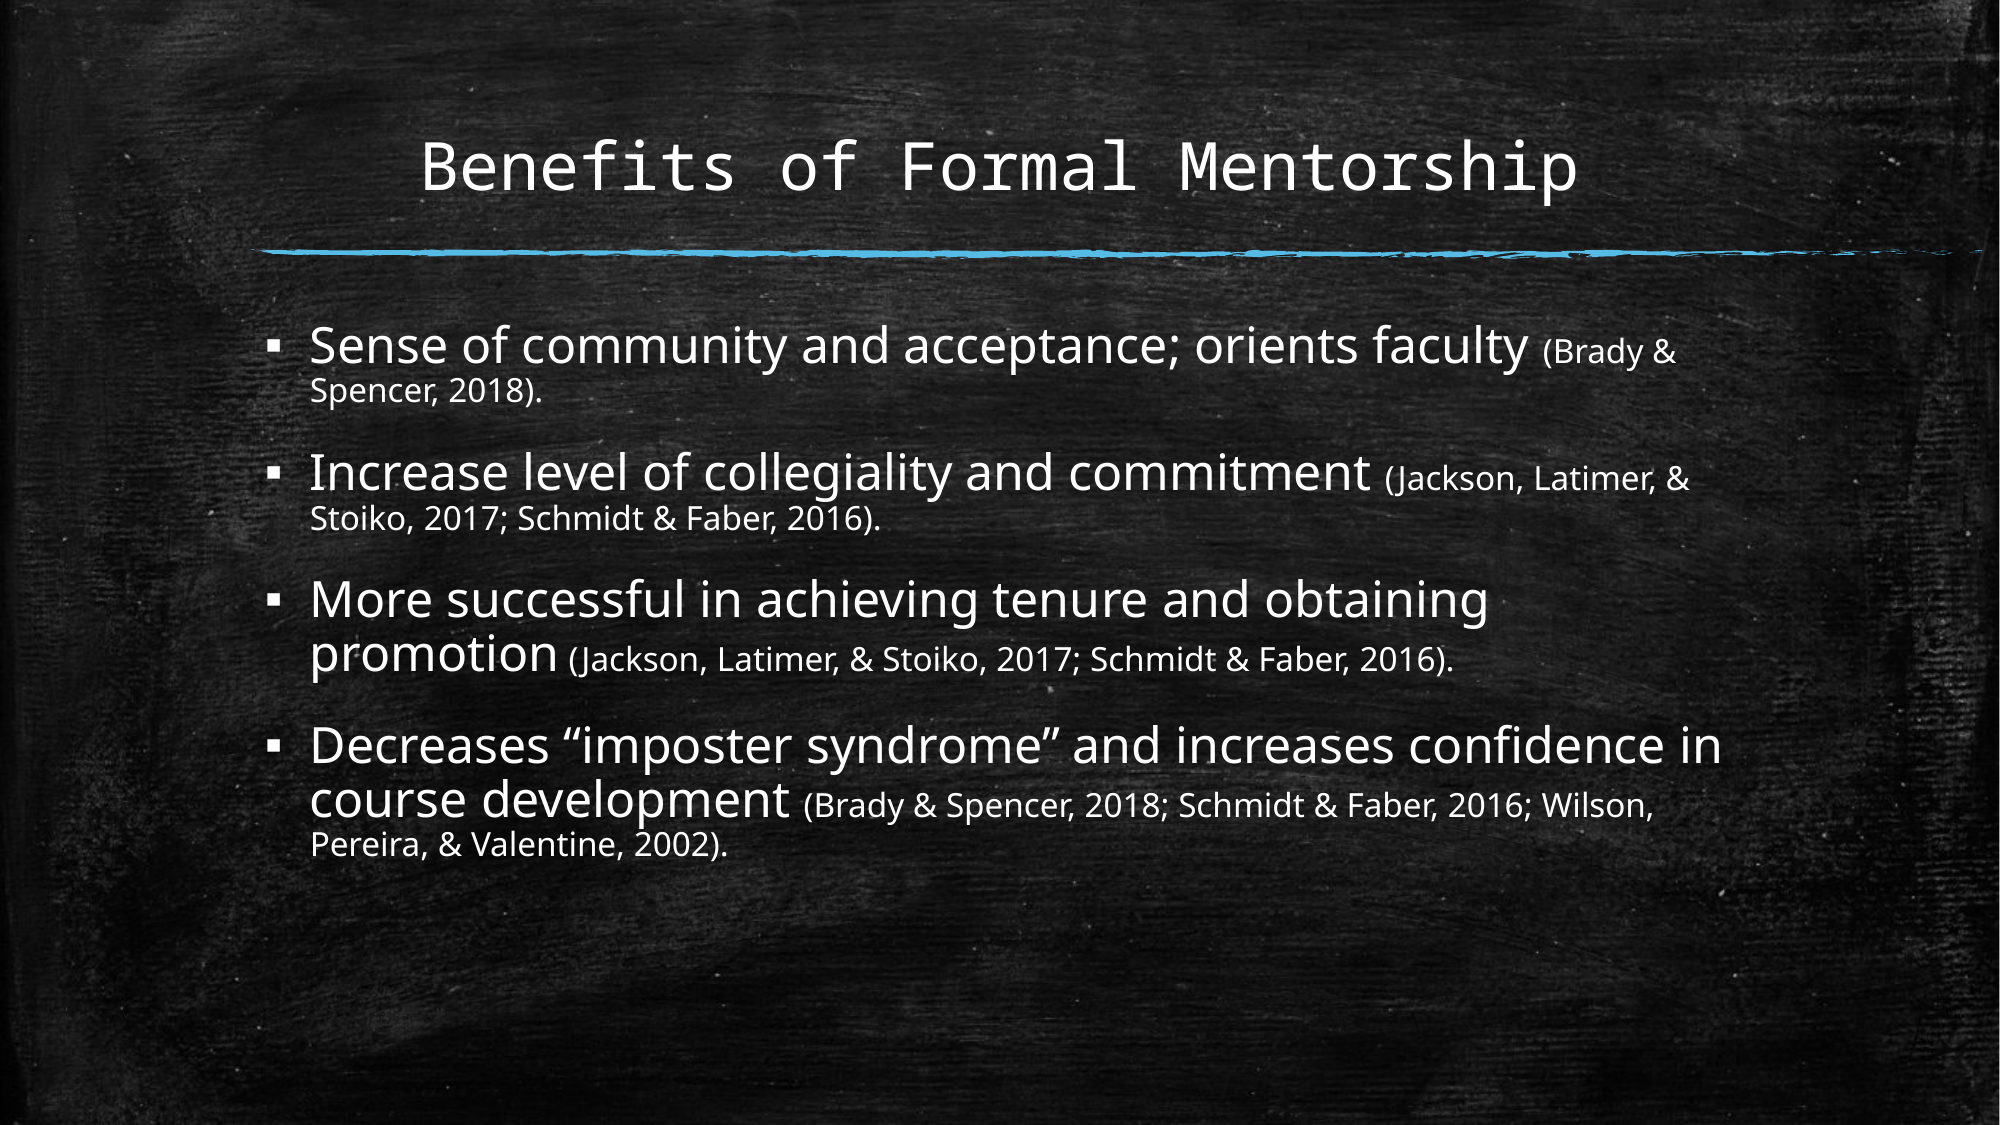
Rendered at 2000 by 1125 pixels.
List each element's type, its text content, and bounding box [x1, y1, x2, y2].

list Sense of community and acceptance; orients faculty (Brady & Spencer, 2018). Increase level of collegiality and commitment (Jackson, Latimer, & Stoiko, 2017; Schmidt & Faber, 2016). More successful in achieving tenure and obtaining promotion (Jackson, Latimer, & Stoiko, 2017; Schmidt & Faber, 2016). Decreases “imposter syndrome” and increases confidence in course development (Brady & Spencer, 2018; Schmidt & Faber, 2016; Wilson, Pereira, & Valentine, 2002). [249, 312, 1750, 1013]
title Benefits of Formal Mentorship [249, 45, 1750, 213]
